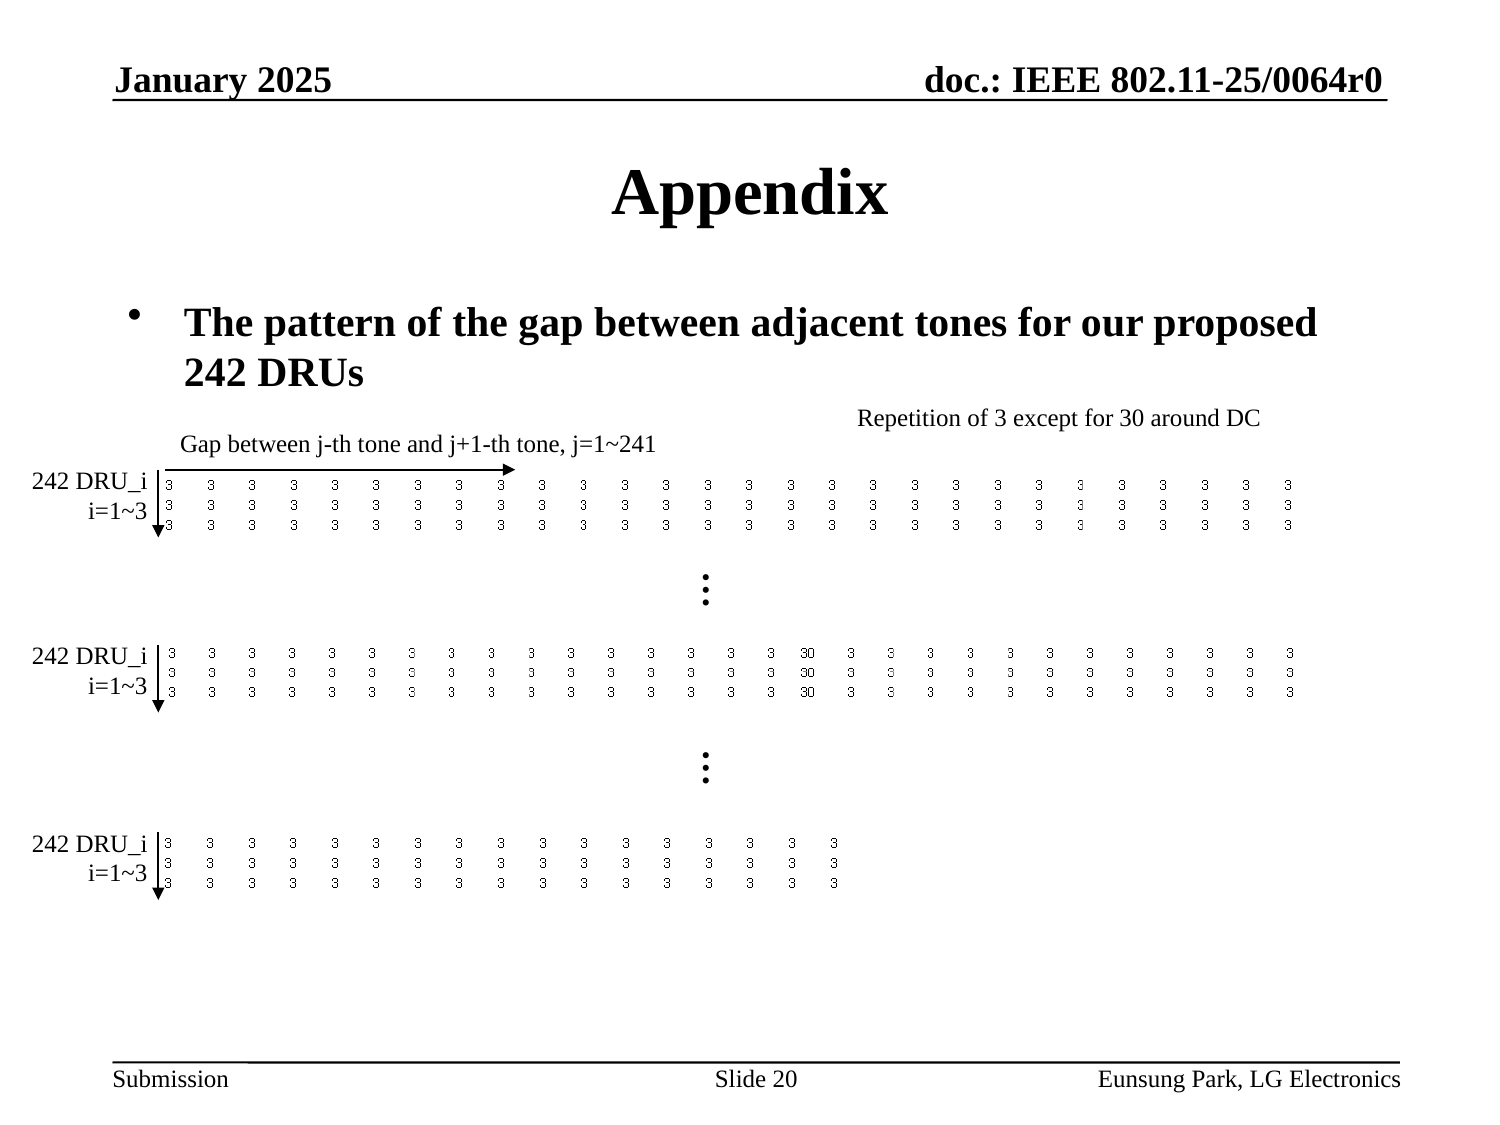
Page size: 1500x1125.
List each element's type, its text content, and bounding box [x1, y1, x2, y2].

list The pattern of the gap between adjacent tones for our proposed 242 DRUs [112, 287, 1388, 1000]
slide_number Slide 20 [712, 1061, 800, 1093]
text_box Gap between j-th tone and j+1-th tone, j=1~241 [165, 419, 778, 465]
footer Eunsung Park, LG Electronics [1038, 1061, 1402, 1093]
text_box 242 DRU_i i=1~3 [11, 457, 163, 532]
picture [159, 831, 845, 895]
text_box … [688, 557, 749, 617]
text_box 242 DRU_i i=1~3 [11, 819, 163, 895]
text_box 242 DRU_i i=1~3 [11, 632, 163, 707]
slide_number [114, 54, 335, 101]
text_box Repetition of 3 except for 30 around DC [842, 393, 1363, 439]
picture [164, 645, 1297, 700]
title Appendix [112, 112, 1388, 263]
text_box … [688, 734, 749, 795]
picture [159, 476, 1297, 536]
